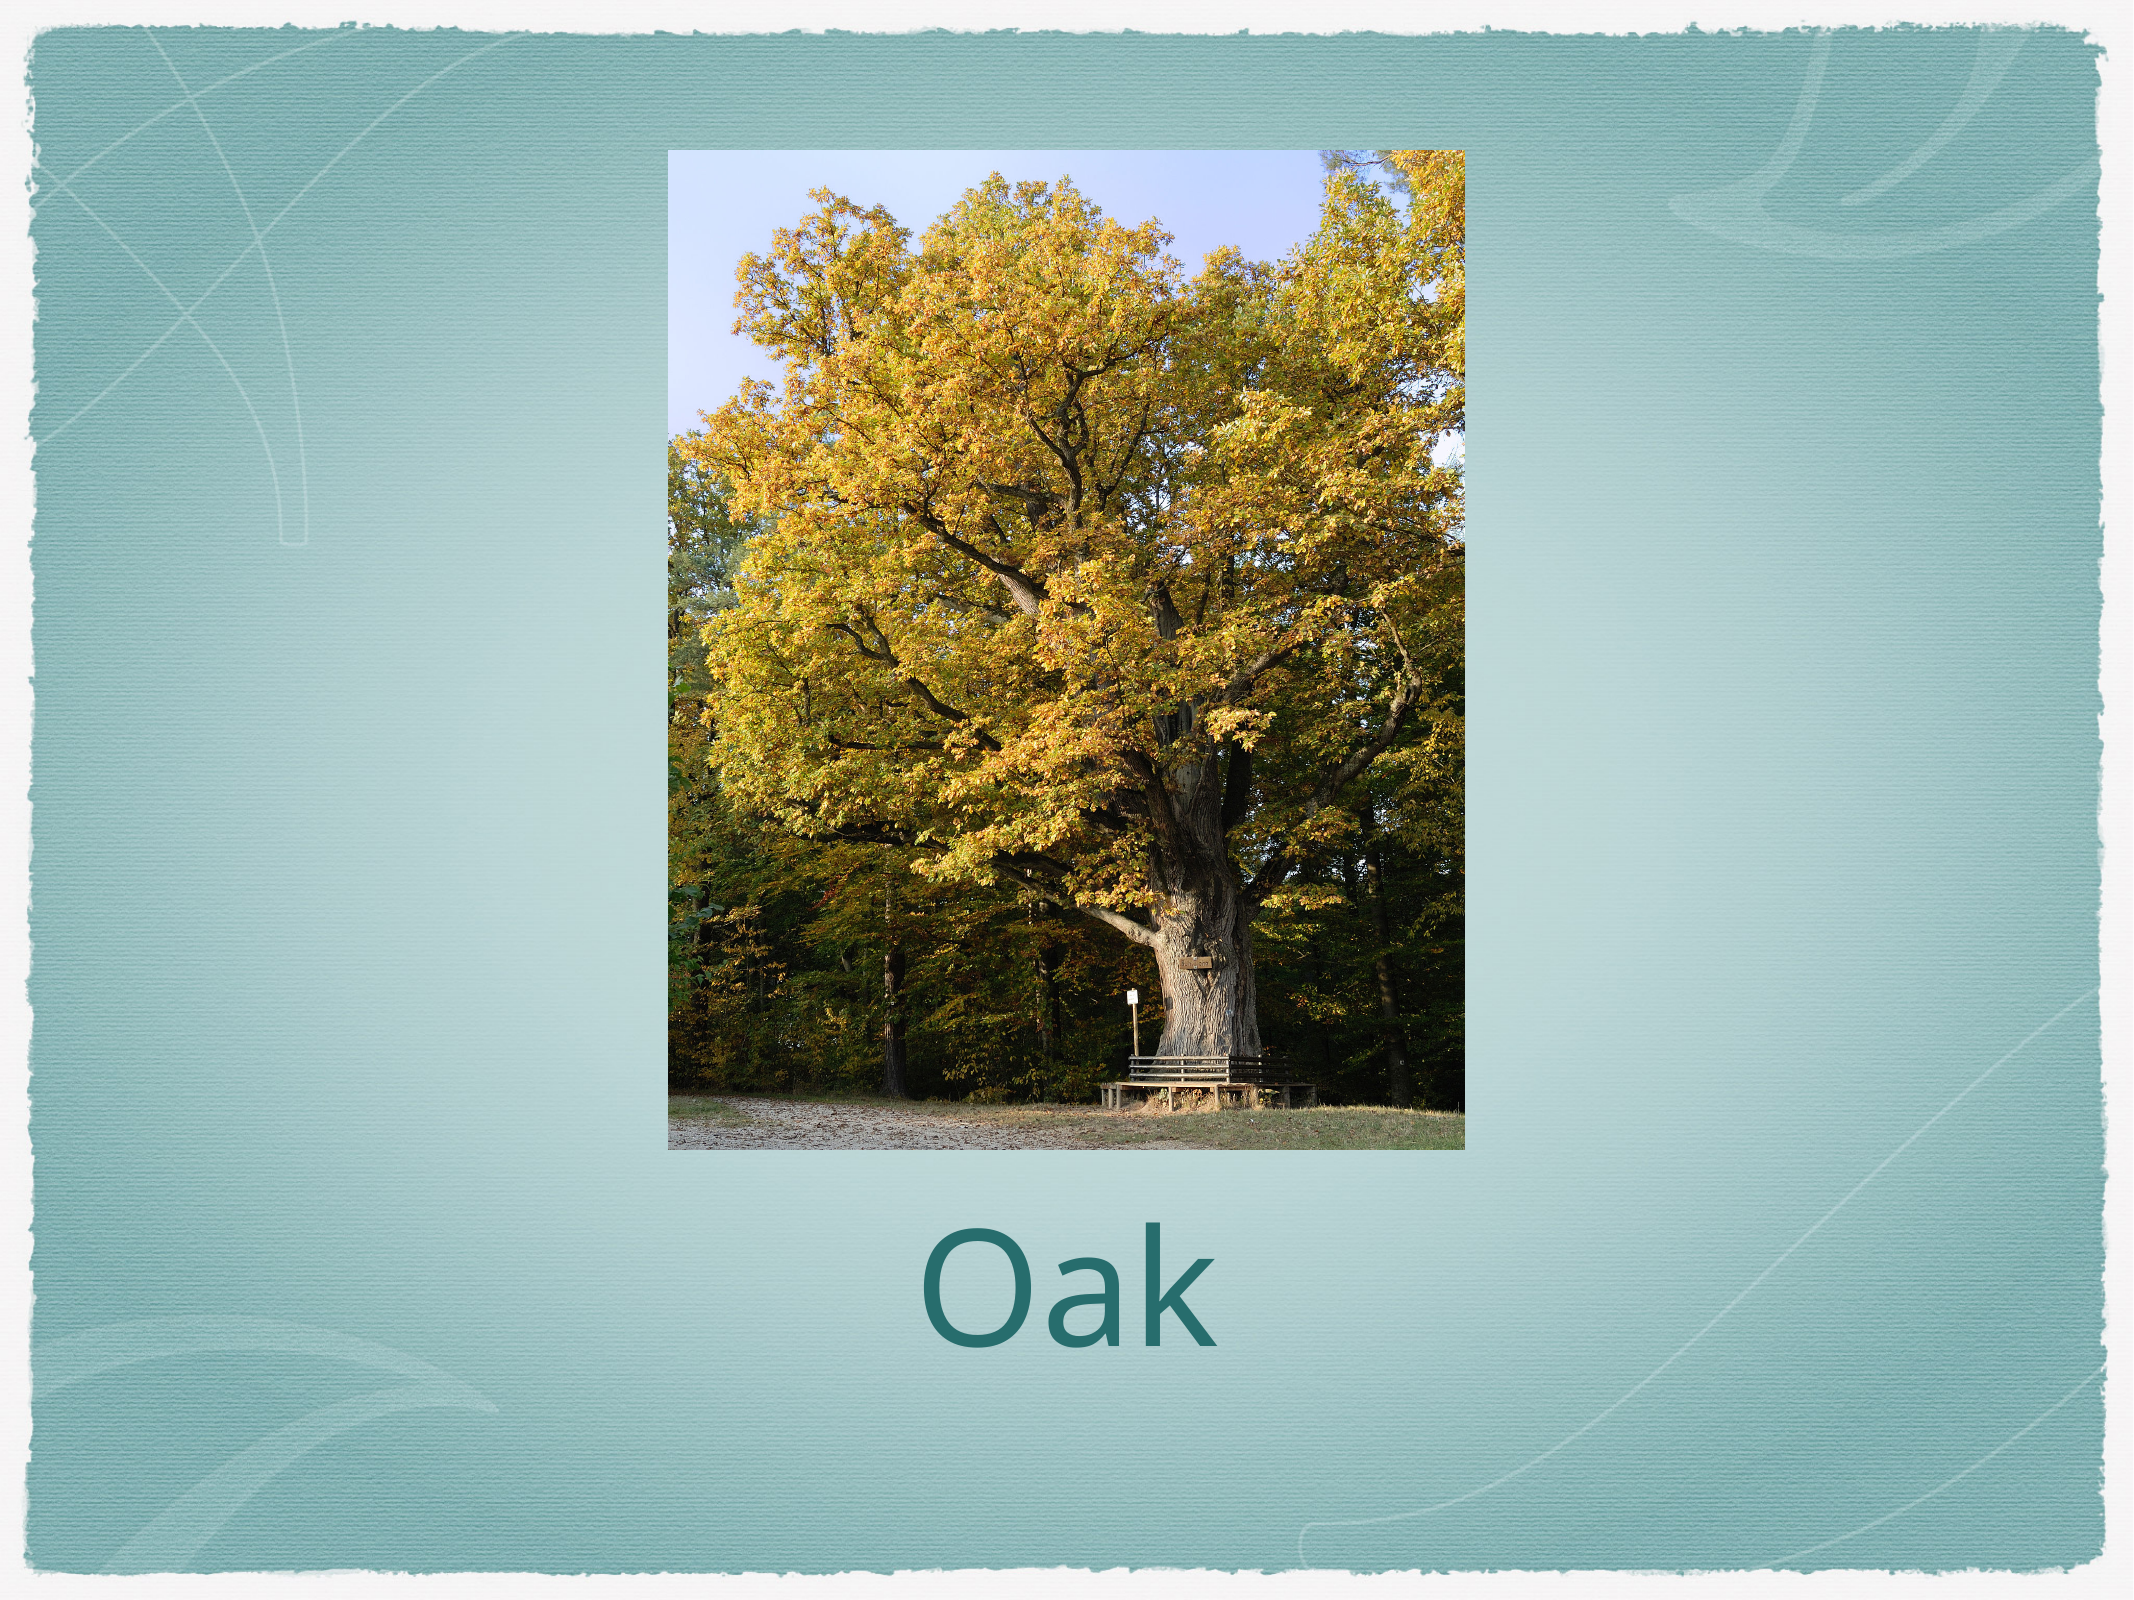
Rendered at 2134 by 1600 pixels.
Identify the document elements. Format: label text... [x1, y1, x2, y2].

picture [0, 0, 2134, 1600]
title Oak [128, 1178, 2005, 1388]
